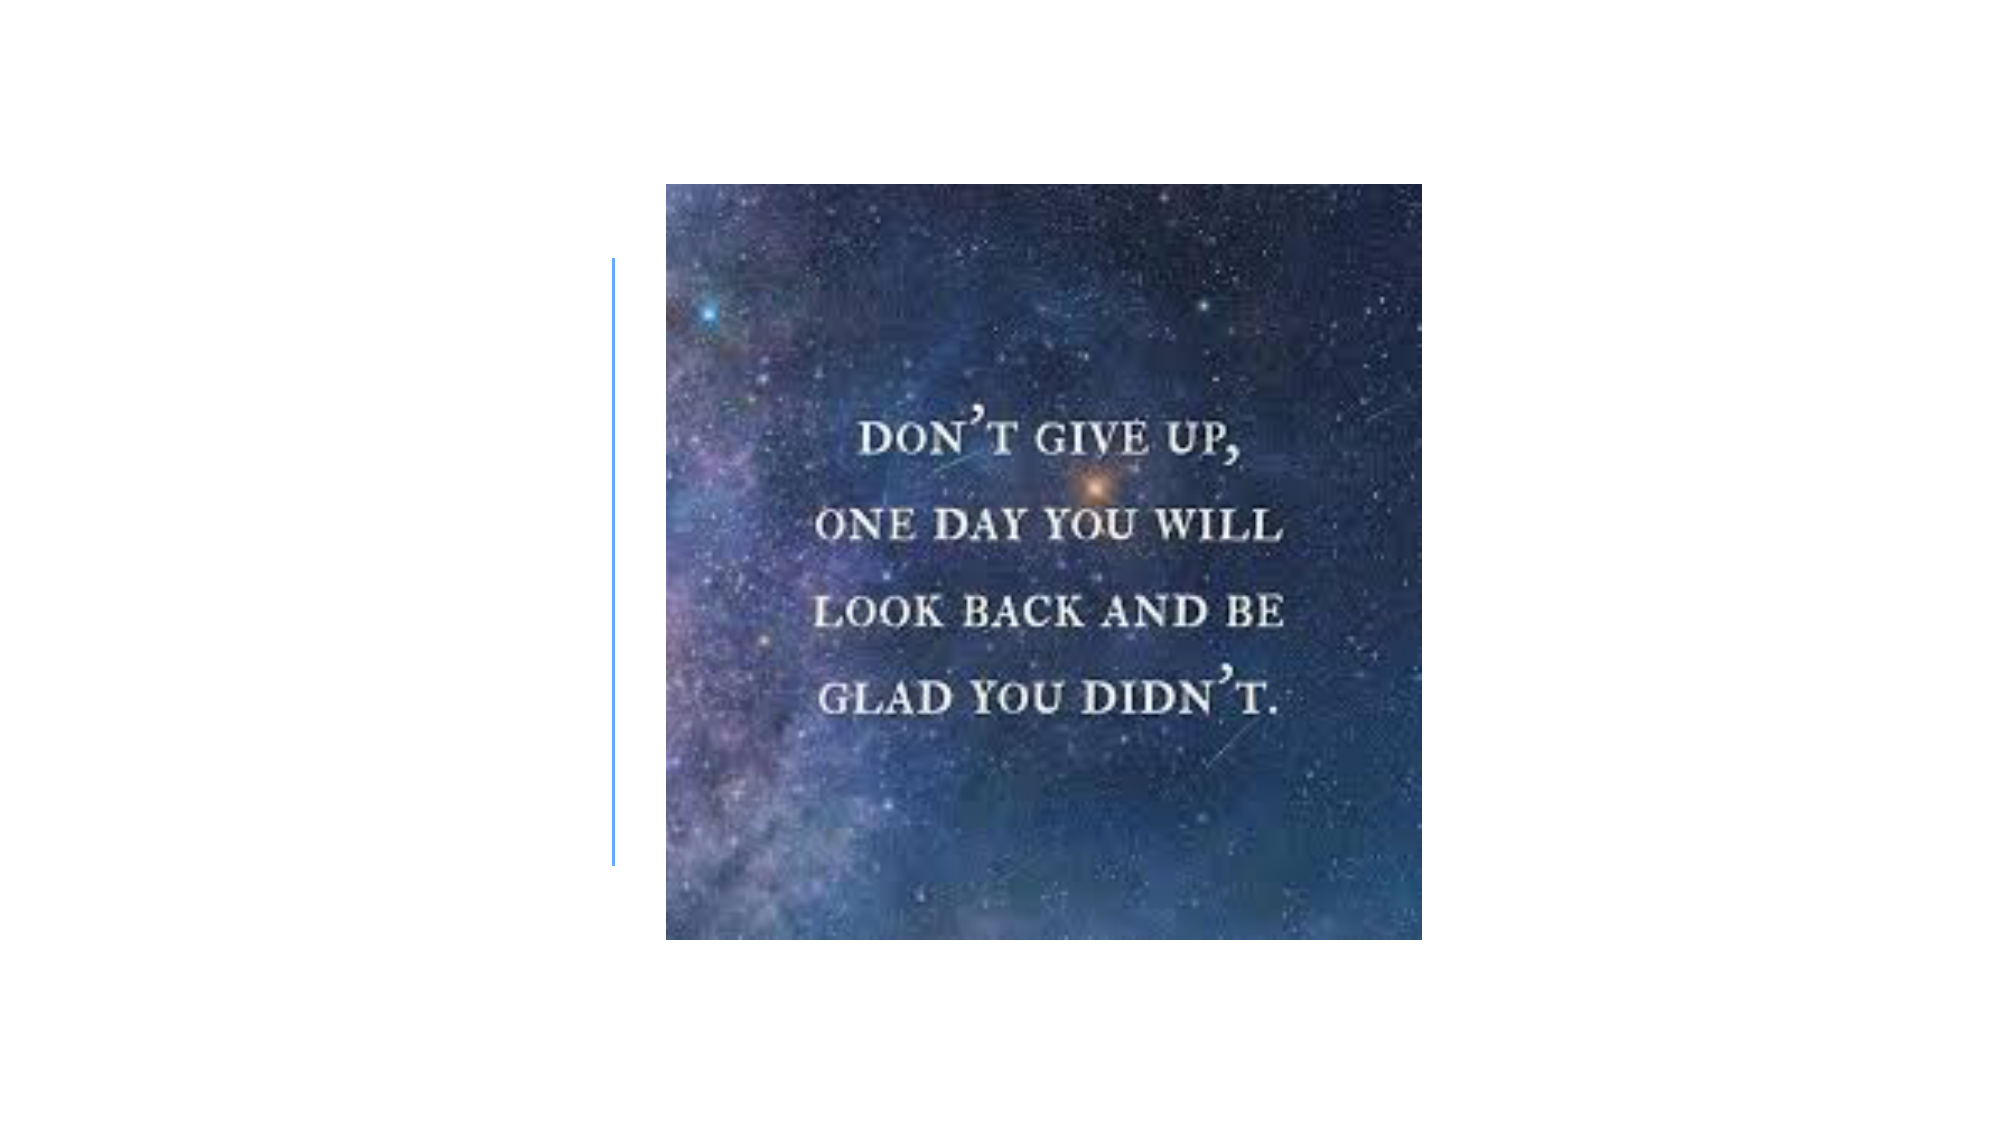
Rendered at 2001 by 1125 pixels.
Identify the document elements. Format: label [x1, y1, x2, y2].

picture [666, 184, 1422, 940]
